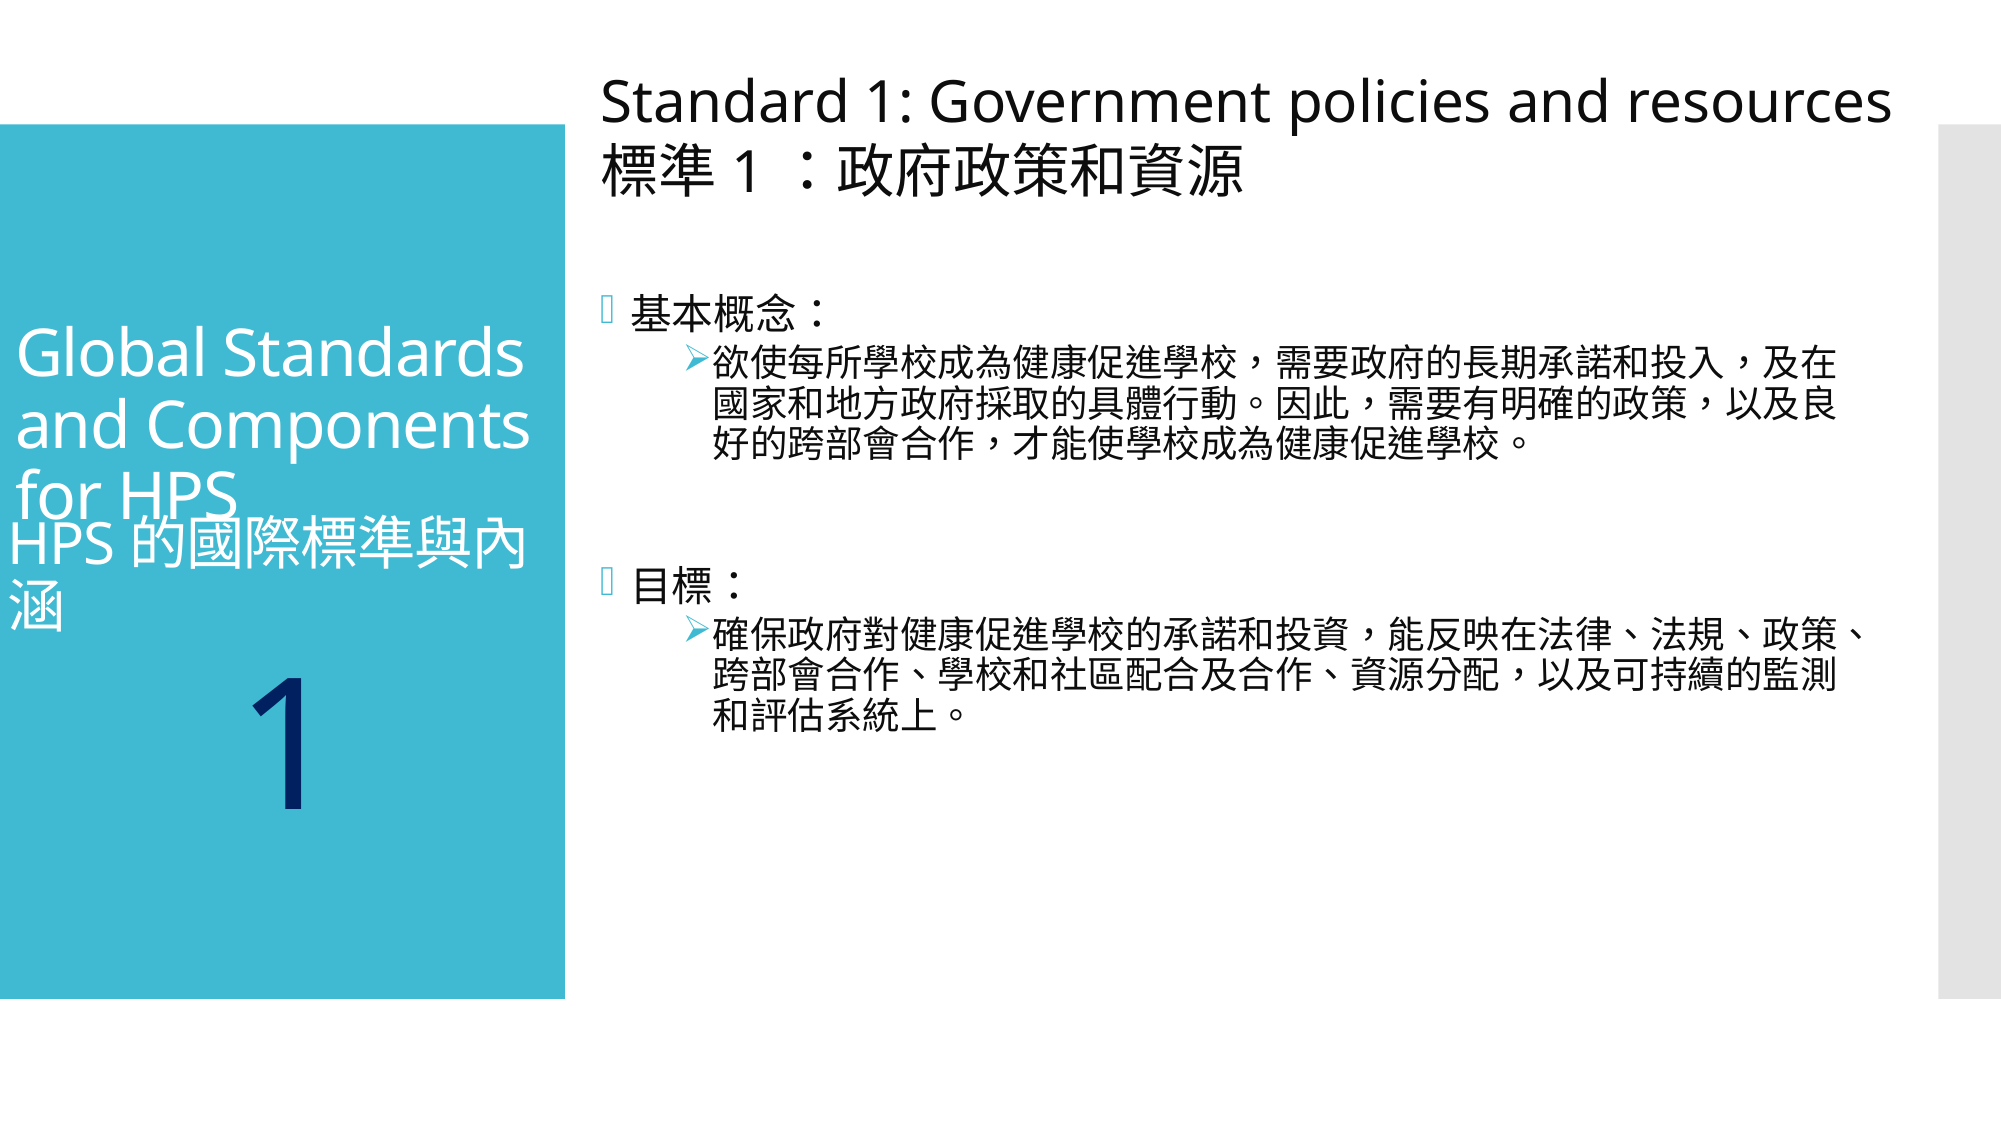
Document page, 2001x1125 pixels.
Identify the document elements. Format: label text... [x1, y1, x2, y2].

text_box HPS的國際標準與內涵 [0, 503, 586, 651]
text_box 1 [0, 651, 586, 849]
title Global Standards and Components for HPS [0, 276, 548, 503]
list 基本概念： 欲使每所學校成為健康促進學校，需要政府的長期承諾和投入，及在國家和地方政府採取的具體行動。因此，需要有明確的政策，以及良好的跨部會合作，才能使學校成為健康促進學校。 目標： 確保政府對健康促進學校的承諾和投資，能反映在法律、法規、政策、跨部會合作、學校和社區配合及合作、資源分配，以及可持續的監測和評估系統上。 [585, 242, 1854, 830]
text_box Standard 1: Government policies and resources 標準1：政府政策和資源 [586, 56, 1914, 212]
